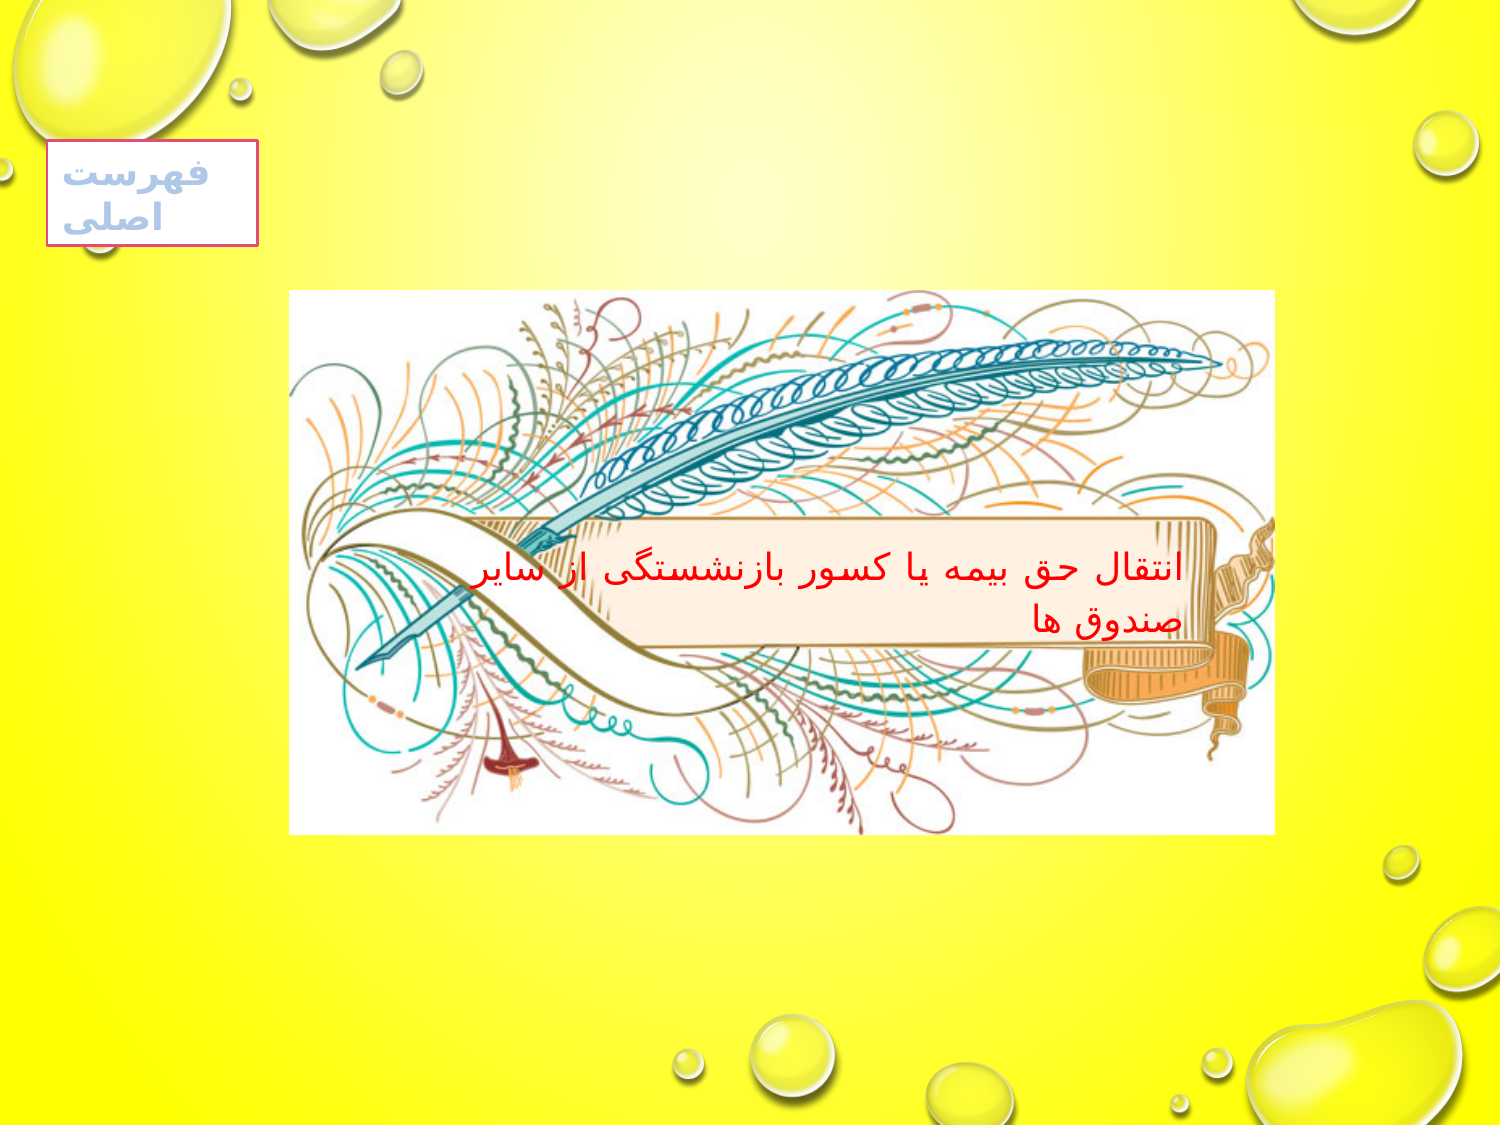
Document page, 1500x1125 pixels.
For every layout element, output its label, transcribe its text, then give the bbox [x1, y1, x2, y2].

text_box فهرست اصلی [46, 139, 259, 247]
picture [0, 0, 1500, 1125]
